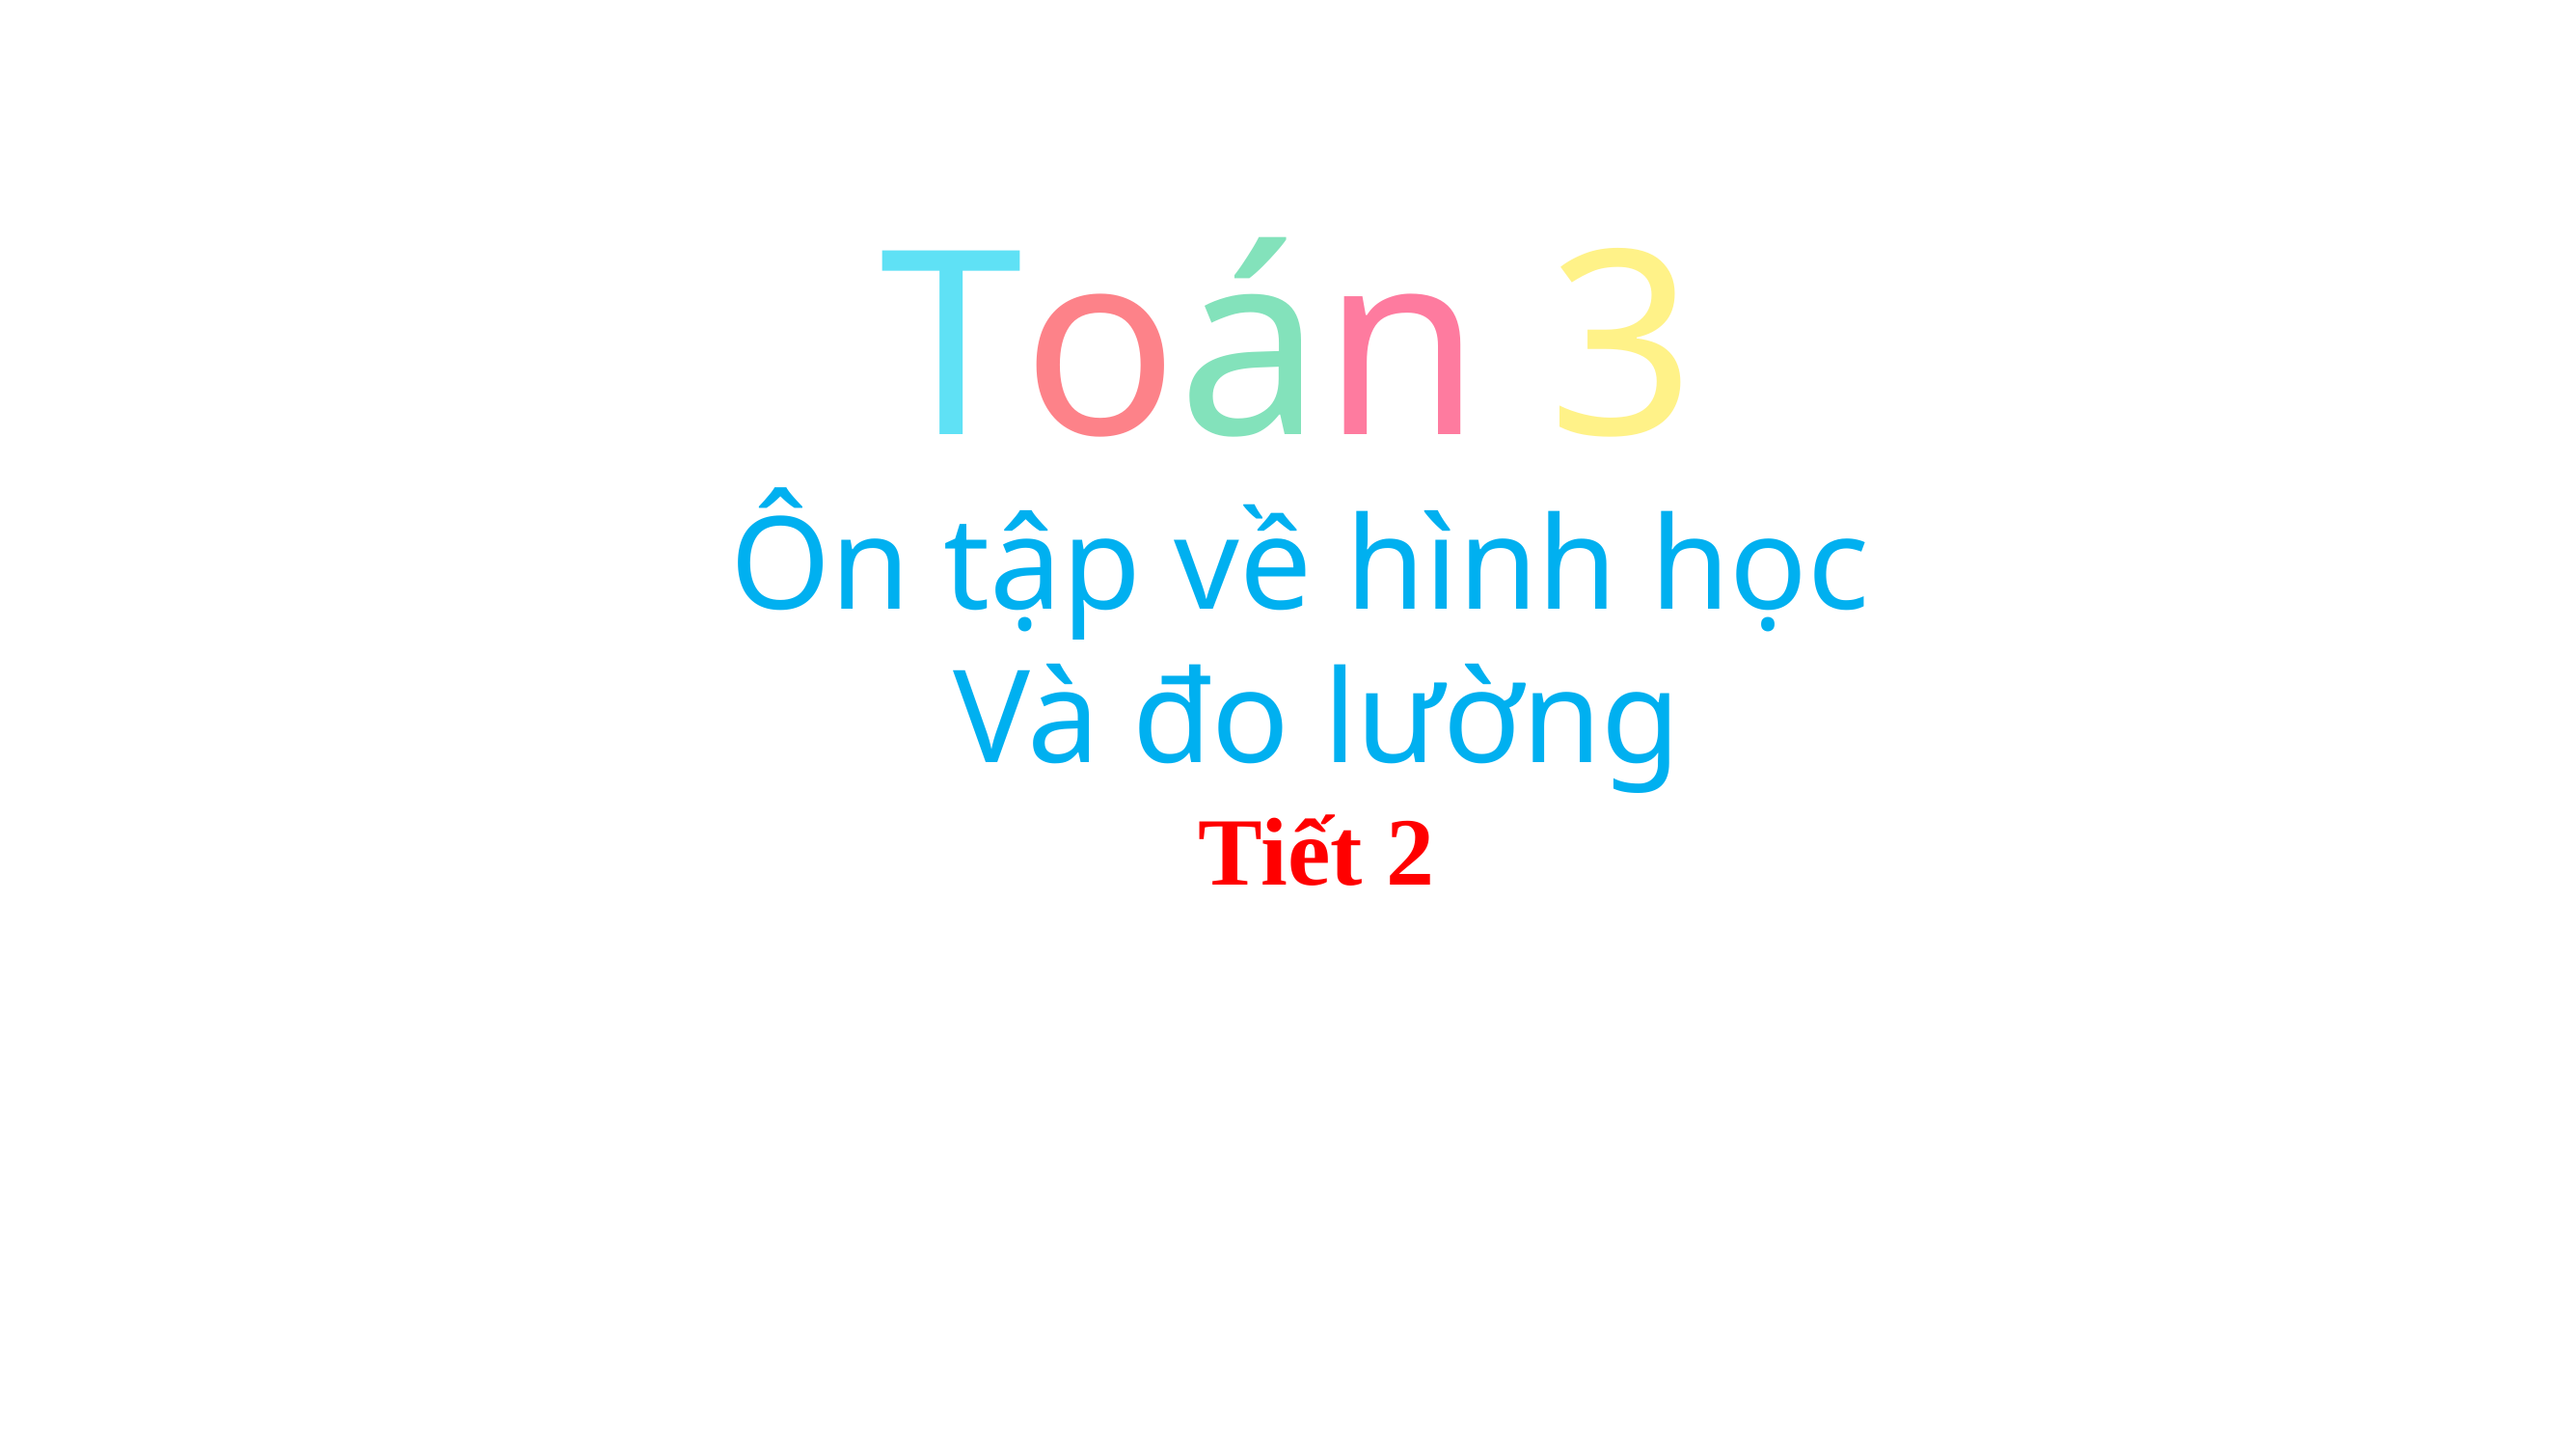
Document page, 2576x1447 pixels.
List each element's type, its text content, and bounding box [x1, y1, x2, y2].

text_box Ôn tập về hình học Và đo lường Tiết 2 [600, 473, 2033, 912]
